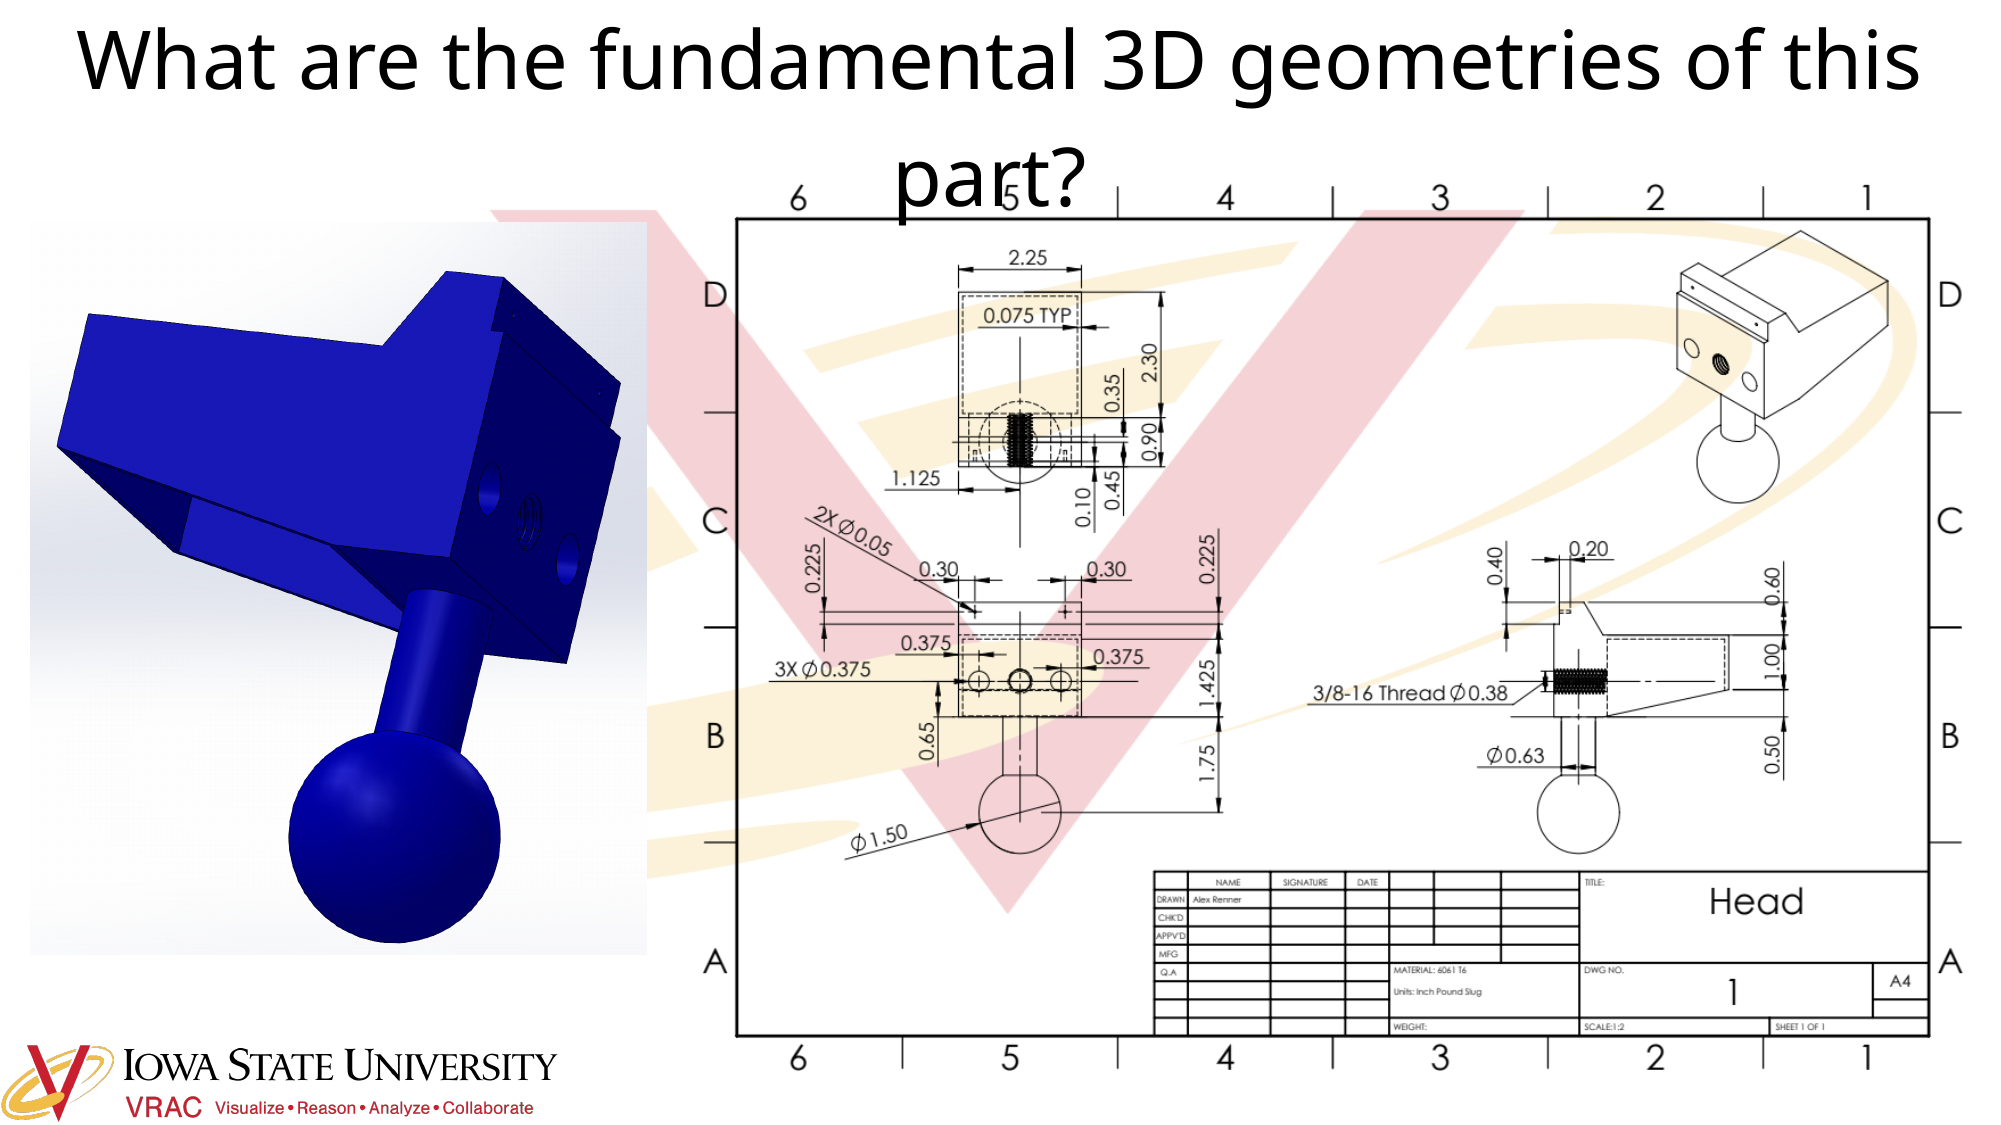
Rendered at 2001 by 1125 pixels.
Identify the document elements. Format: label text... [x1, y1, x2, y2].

picture [694, 175, 1970, 1078]
title What are the fundamental 3D geometries of this part? [10, 0, 1989, 247]
picture [29, 222, 647, 955]
picture [0, 1024, 569, 1125]
